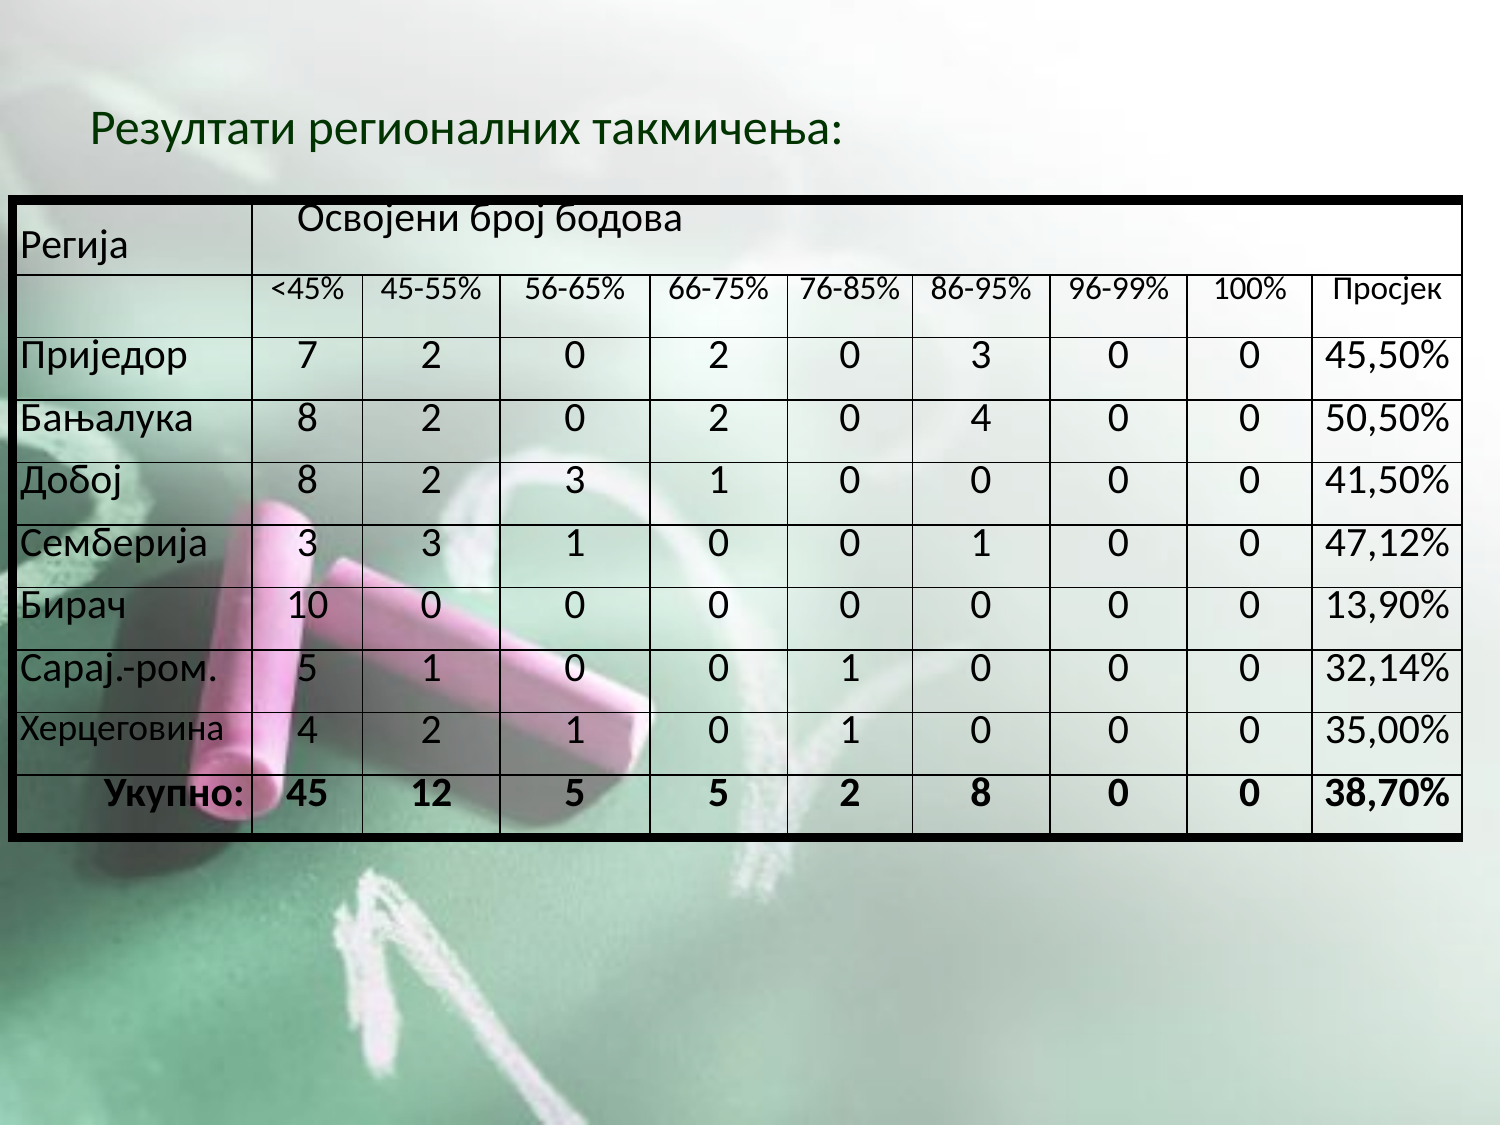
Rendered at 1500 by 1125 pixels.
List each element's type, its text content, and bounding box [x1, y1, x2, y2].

table_cell 5 [253, 651, 362, 712]
table_cell 5 [501, 776, 649, 833]
table_cell 96-99% [1051, 276, 1186, 337]
table_cell 0 [1188, 401, 1311, 462]
table_cell 41,50% [1313, 463, 1461, 524]
table_cell 2 [788, 776, 912, 833]
table_cell Укупно: [17, 776, 251, 833]
table_cell 0 [1051, 463, 1186, 524]
table_cell 8 [913, 776, 1049, 833]
table_cell Добој [17, 463, 251, 524]
table_cell 0 [651, 713, 787, 774]
table_cell 0 [651, 651, 787, 712]
table_cell 8 [253, 401, 362, 462]
table_cell 0 [501, 401, 649, 462]
table_cell 0 [1188, 776, 1311, 833]
table_cell 66-75% [651, 276, 787, 337]
table_cell 0 [1051, 776, 1186, 833]
table_cell 1 [501, 526, 649, 587]
table_cell Бирач [17, 588, 251, 649]
table_cell 47,12% [1313, 526, 1461, 587]
table_cell 0 [1188, 338, 1311, 399]
table_cell 4 [913, 401, 1049, 462]
table_cell 1 [363, 651, 499, 712]
table_cell 0 [1188, 526, 1311, 587]
table_cell 45-55% [363, 276, 499, 337]
table_cell 0 [913, 463, 1049, 524]
table_cell 4 [253, 713, 362, 774]
table_cell [17, 276, 251, 337]
table_cell 0 [651, 588, 787, 649]
table_cell 0 [1051, 713, 1186, 774]
table_cell 7 [253, 338, 362, 399]
table_cell 0 [788, 401, 912, 462]
table_cell 0 [1051, 401, 1186, 462]
table_cell 1 [651, 463, 787, 524]
table_cell 100% [1188, 276, 1311, 337]
table_cell 2 [363, 401, 499, 462]
table_cell Бањалука [17, 401, 251, 462]
table_cell 0 [913, 713, 1049, 774]
table_cell 0 [1188, 713, 1311, 774]
table_cell 12 [363, 776, 499, 833]
table_cell 0 [363, 588, 499, 649]
table_cell 0 [788, 338, 912, 399]
table_cell 0 [1051, 526, 1186, 587]
table_cell 13,90% [1313, 588, 1461, 649]
table_cell 32,14% [1313, 651, 1461, 712]
table_cell Просјек [1313, 276, 1461, 337]
table_cell 76-85% [788, 276, 912, 337]
table_cell Сарај.-ром. [17, 651, 251, 712]
table_cell 3 [501, 463, 649, 524]
table_cell 1 [501, 713, 649, 774]
table_cell 0 [788, 588, 912, 649]
table_cell 0 [1188, 463, 1311, 524]
table_cell Херцеговина [17, 713, 251, 774]
table_cell 45 [253, 776, 362, 833]
table_cell 10 [253, 588, 362, 649]
table_cell 50,50% [1313, 401, 1461, 462]
table_cell 0 [1051, 651, 1186, 712]
table_cell 2 [651, 338, 787, 399]
text_box Резултати регионалних такмичења: [75, 87, 1325, 163]
table_cell 2 [363, 463, 499, 524]
table_cell 0 [1188, 588, 1311, 649]
table_cell 38,70% [1313, 776, 1461, 833]
table_cell 2 [363, 338, 499, 399]
table_cell 0 [913, 588, 1049, 649]
table_cell 8 [253, 463, 362, 524]
table_cell <45% [253, 276, 362, 337]
table_cell 86-95% [913, 276, 1049, 337]
table_cell 0 [1188, 651, 1311, 712]
table_cell 0 [788, 526, 912, 587]
table_cell 0 [501, 588, 649, 649]
table_cell 2 [651, 401, 787, 462]
table_cell 0 [913, 651, 1049, 712]
table_cell 1 [913, 526, 1049, 587]
table_cell 5 [651, 776, 787, 833]
table_cell 0 [1051, 588, 1186, 649]
table_cell 3 [913, 338, 1049, 399]
table_cell 2 [363, 713, 499, 774]
table_cell 9. [0, 0, 1500, 1125]
table_cell 3 [363, 526, 499, 587]
table_cell 0 [501, 651, 649, 712]
table_cell Семберија [17, 526, 251, 587]
table_cell 35,00% [1313, 713, 1461, 774]
table_cell 0 [1051, 338, 1186, 399]
table_cell 45,50% [1313, 338, 1461, 399]
table_header Регија [17, 205, 251, 274]
table_cell 3 [253, 526, 362, 587]
table_cell Приједор [17, 338, 251, 399]
table_cell 56-65% [501, 276, 649, 337]
table_cell 1 [788, 713, 912, 774]
table_header Освојени број бодова [253, 205, 1461, 274]
table_cell 0 [788, 463, 912, 524]
table_cell 1 [788, 651, 912, 712]
table_cell 0 [501, 338, 649, 399]
table_cell 0 [651, 526, 787, 587]
